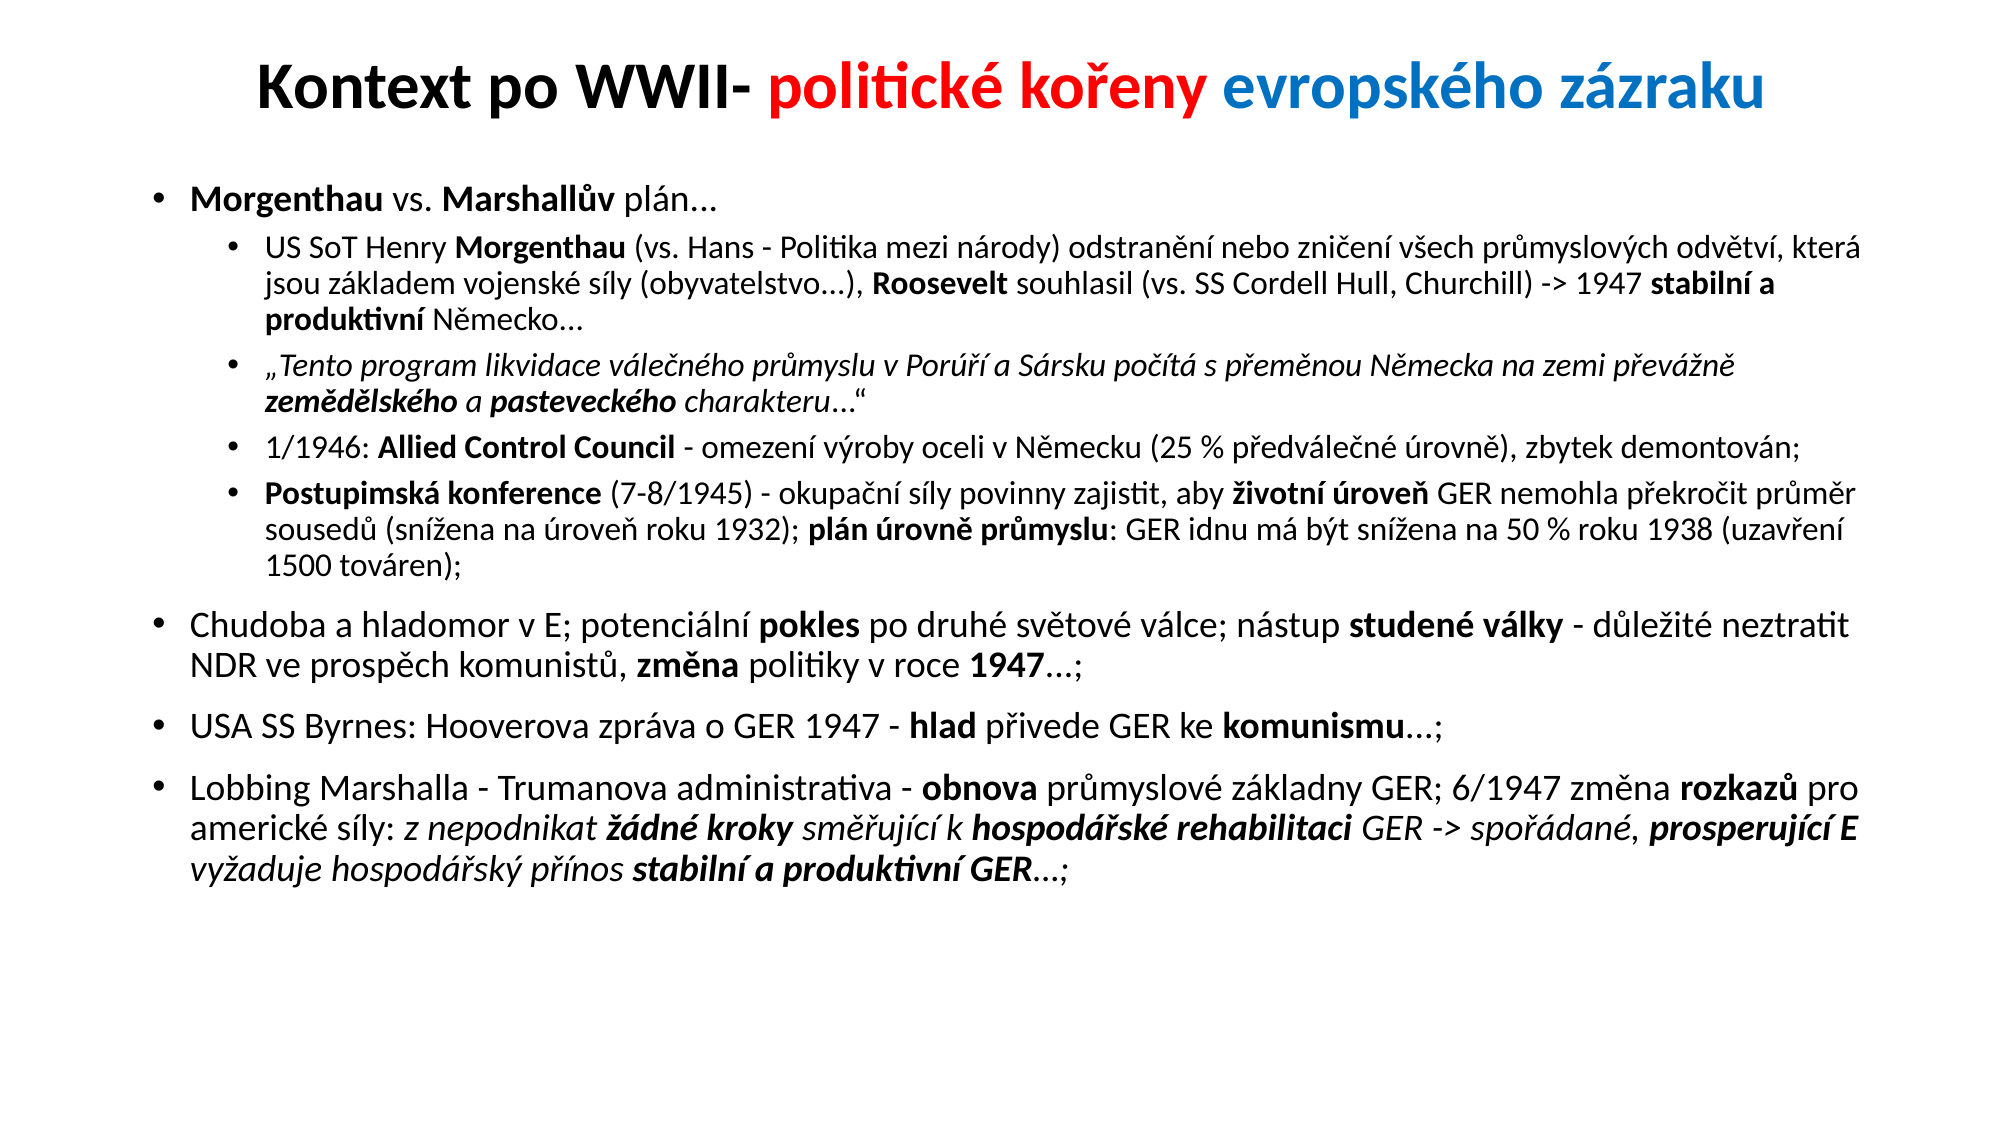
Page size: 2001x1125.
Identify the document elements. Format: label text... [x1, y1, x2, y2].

title Kontext po WWII- politické kořeny evropského zázraku [149, 28, 1875, 171]
list Morgenthau vs. Marshallův plán... US SoT Henry Morgenthau (vs. Hans - Politika mezi národy) odstranění nebo zničení všech průmyslových odvětví, která jsou základem vojenské síly (obyvatelstvo...), Roosevelt souhlasil (vs. SS Cordell Hull, Churchill) -> 1947 stabilní a produktivní Německo... „Tento program likvidace válečného průmyslu v Porúří a Sársku počítá s přeměnou Německa na zemi převážně zemědělského a pasteveckého charakteru...“ 1/1946: Allied Control Council - omezení výroby oceli v Německu (25 % předválečné úrovně), zbytek demontován; Postupimská konference (7-8/1945) - okupační síly povinny zajistit, aby životní úroveň GER nemohla překročit průměr sousedů (snížena na úroveň roku 1932); plán úrovně průmyslu: GER idnu má být snížena na 50 % roku 1938 (uzavření 1500 továren); Chudoba a hladomor v E; potenciální pokles po druhé světové válce; nástup studené války - důležité neztratit NDR ve prospěch komunistů, změna politiky v roce 1947...; USA SS Byrnes: Hooverova zpráva o GER 1947 - hlad přivede GER ke komunismu...; Lobbing Marshalla - Trumanova administrativa - obnova průmyslové základny GER; 6/1947 změna rozkazů pro americké síly: z nepodnikat žádné kroky směřující k hospodářské rehabilitaci GER -> spořádané, prosperující E vyžaduje hospodářský přínos stabilní a produktivní GER…; [137, 171, 1929, 1097]
